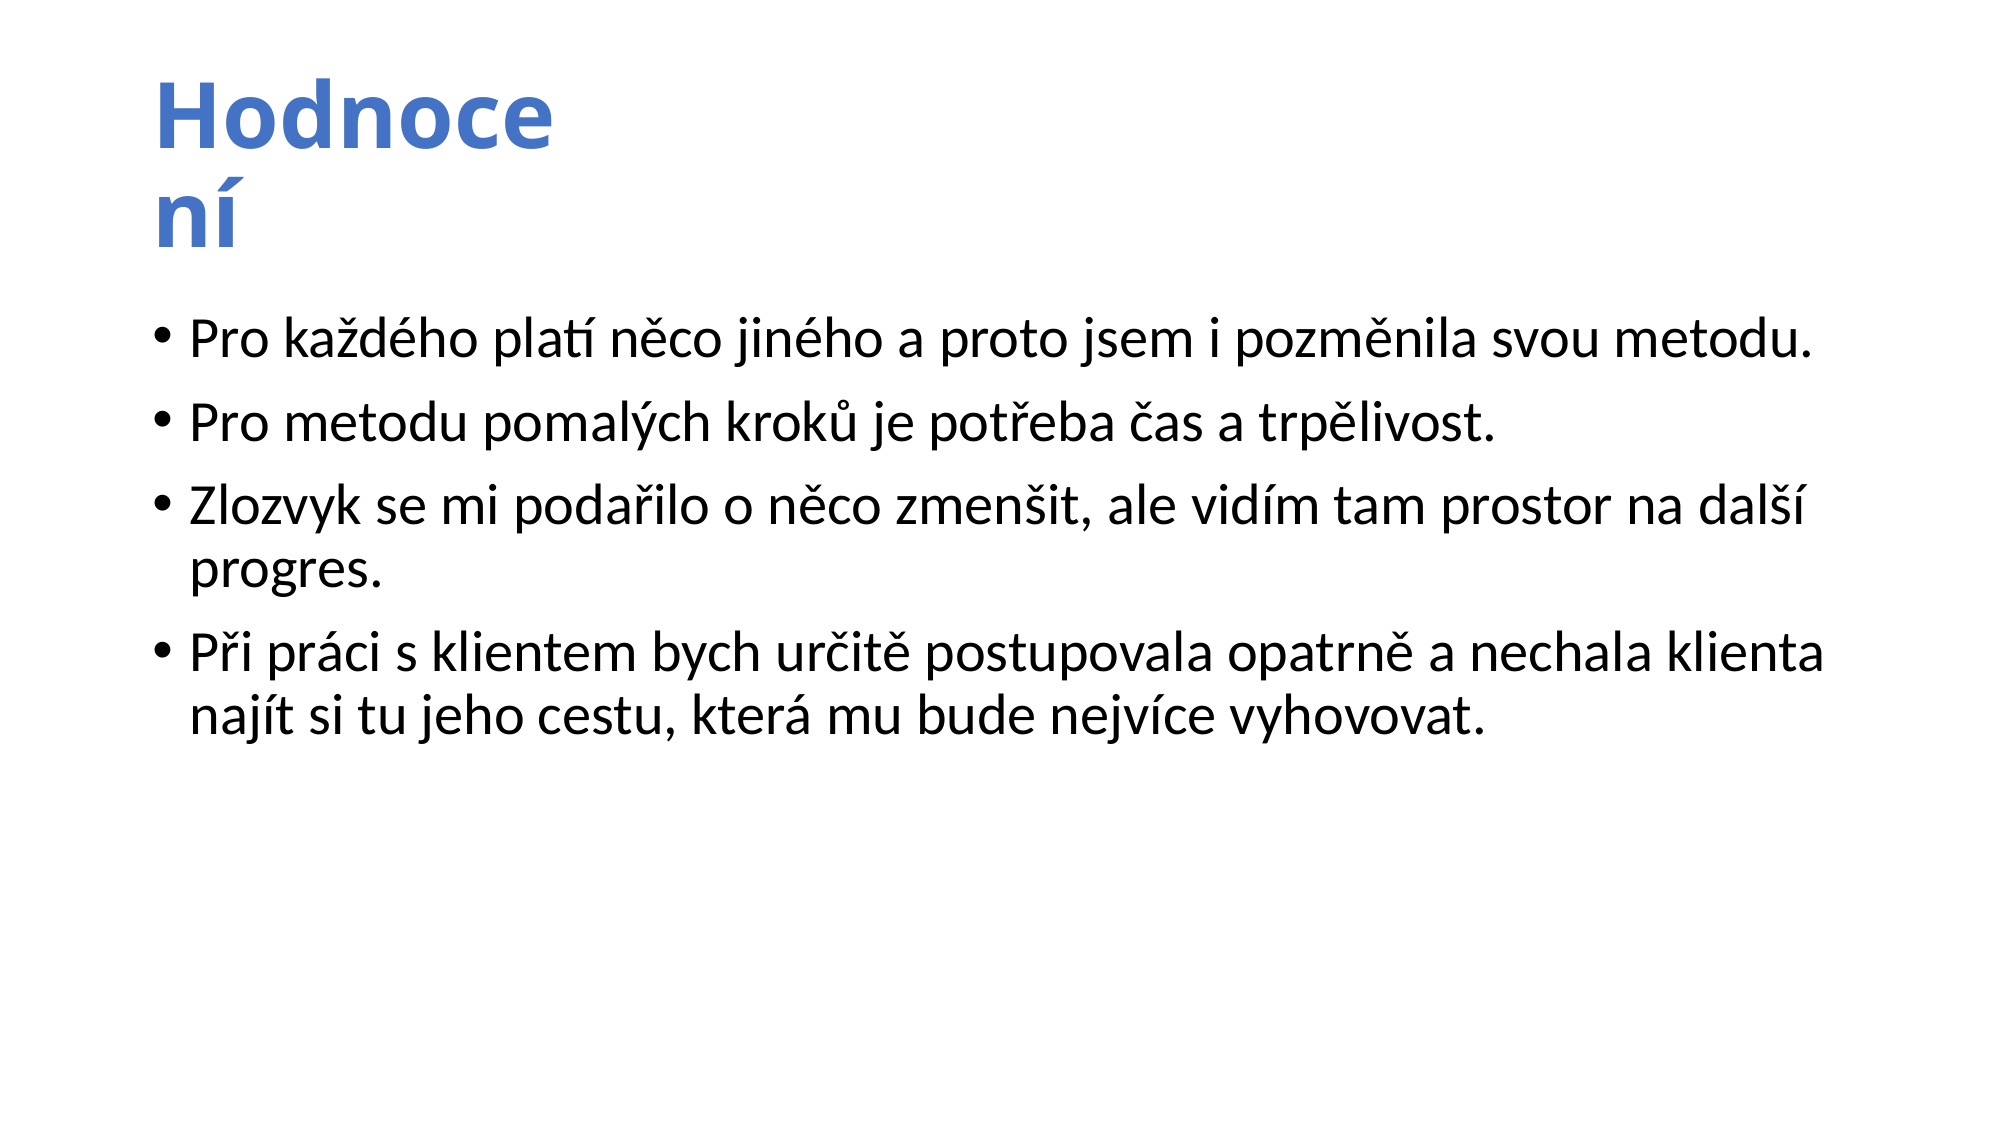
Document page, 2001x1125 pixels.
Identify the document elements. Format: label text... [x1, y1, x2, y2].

title Hodnocení [137, 59, 628, 278]
list Pro každého platí něco jiného a proto jsem i pozměnila svou metodu. Pro metodu pomalých kroků je potřeba čas a trpělivost. Zlozvyk se mi podařilo o něco zmenšit, ale vidím tam prostor na další progres. Při práci s klientem bych určitě postupovala opatrně a nechala klienta najít si tu jeho cestu, která mu bude nejvíce vyhovovat. [137, 299, 1863, 1014]
